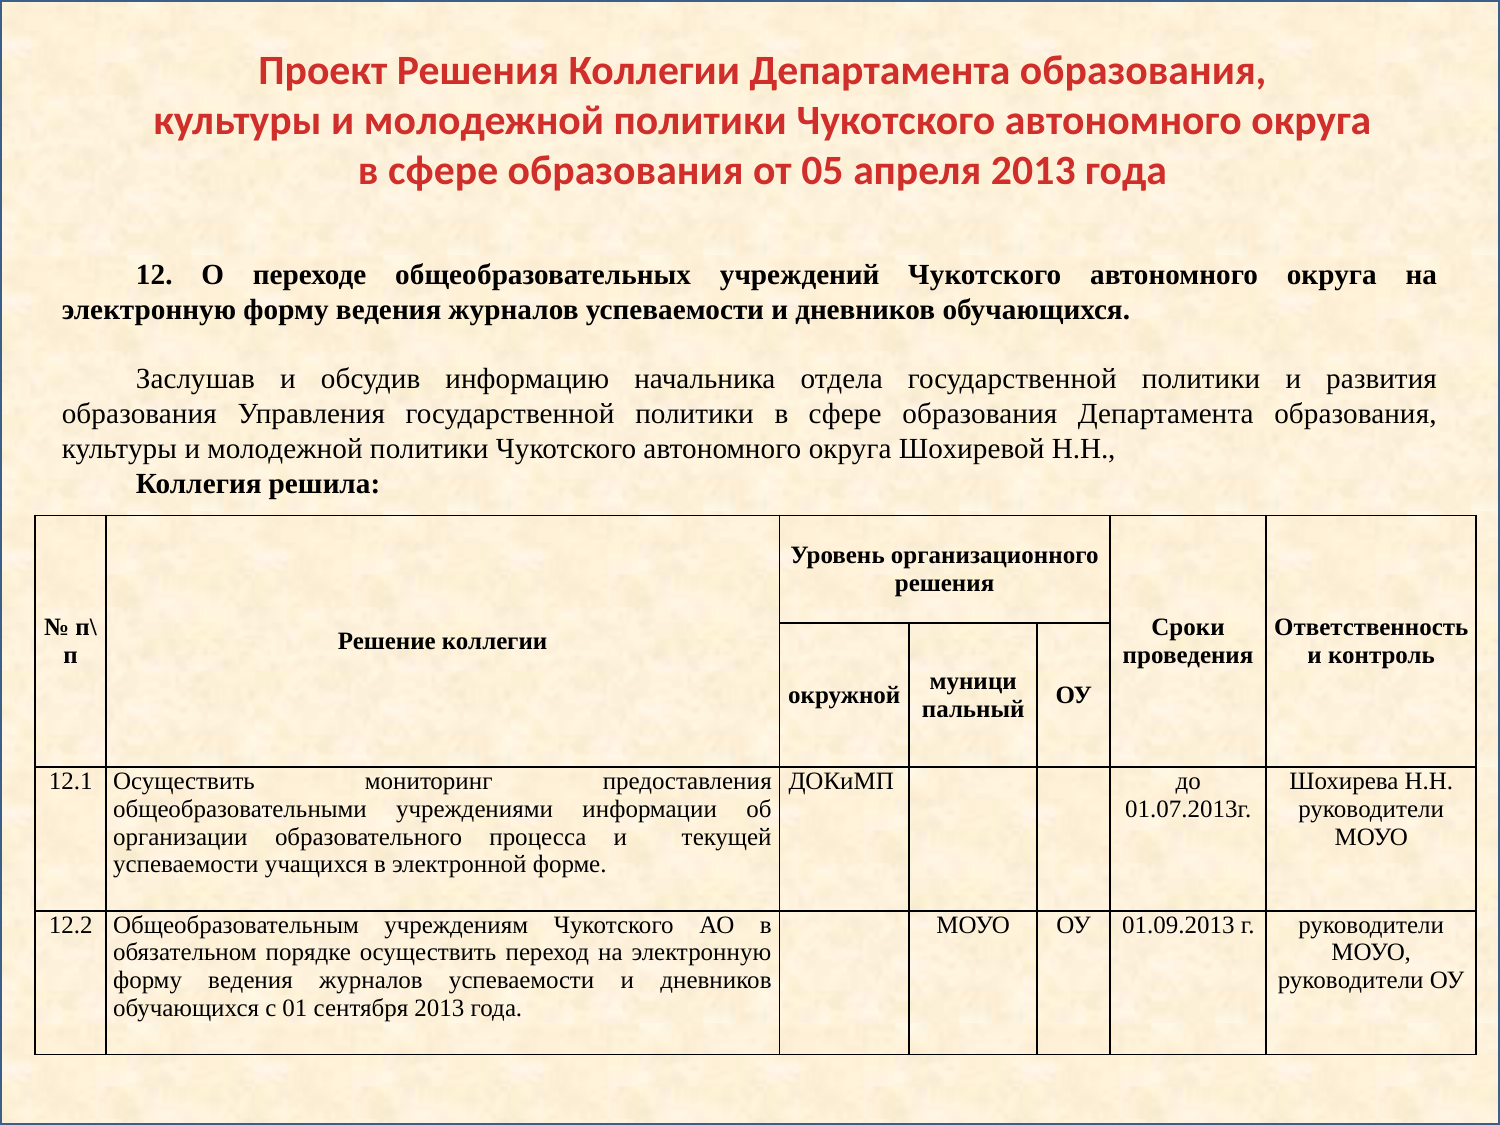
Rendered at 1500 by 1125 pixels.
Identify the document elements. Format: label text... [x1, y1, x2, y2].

table_cell до 01.07.2013г. [1111, 768, 1265, 910]
text_box 12. О переходе общеобразовательных учреждений Чукотского автономного округа на электронную форму ведения журналов успеваемости и дневников обучающихся. Заслушав и обсудив информацию начальника отдела государственной политики и развития образования Управления государственной политики в сфере образования Департамента образования, культуры и молодежной политики Чукотского автономного округа Шохиревой Н.Н., Коллегия решила: [46, 247, 1453, 508]
table_cell [1038, 768, 1109, 910]
text_box Проект Решения Коллегии Департамента образования, культуры и молодежной политики Чукотского автономного округа в сфере образования от 05 апреля 2013 года [70, 35, 1465, 201]
table_header Сроки проведения [1111, 516, 1265, 766]
table_cell муници пальный [910, 624, 1036, 766]
table_cell МОУО [910, 912, 1036, 1054]
table_cell ДОКиМП [780, 768, 908, 910]
table_header Решение коллегии [107, 516, 779, 766]
table_header Уровень организационного решения [780, 516, 1109, 622]
table_cell [780, 912, 908, 1054]
table_header № п\п [36, 516, 105, 766]
table_cell [910, 768, 1036, 910]
table_cell окружной [780, 624, 908, 766]
table_cell 12.2 [36, 912, 105, 1054]
table_cell Осуществить мониторинг предоставления общеобразовательными учреждениями информации об организации образовательного процесса и текущей успеваемости учащихся в электронной форме. [107, 768, 779, 910]
table_cell Шохирева Н.Н. руководители МОУО [1267, 768, 1475, 910]
text_box [0, 0, 1500, 1125]
table_cell 12.1 [36, 768, 105, 910]
table_header Ответственность и контроль [1267, 516, 1475, 766]
table_cell руководители МОУО, руководители ОУ [1267, 912, 1475, 1054]
table_cell ОУ [1038, 624, 1109, 766]
table_cell Общеобразовательным учреждениям Чукотского АО в обязательном порядке осуществить переход на электронную форму ведения журналов успеваемости и дневников обучающихся с 01 сентября 2013 года. [107, 912, 779, 1054]
table_cell 01.09.2013 г. [1111, 912, 1265, 1054]
table_cell ОУ [1038, 912, 1109, 1054]
